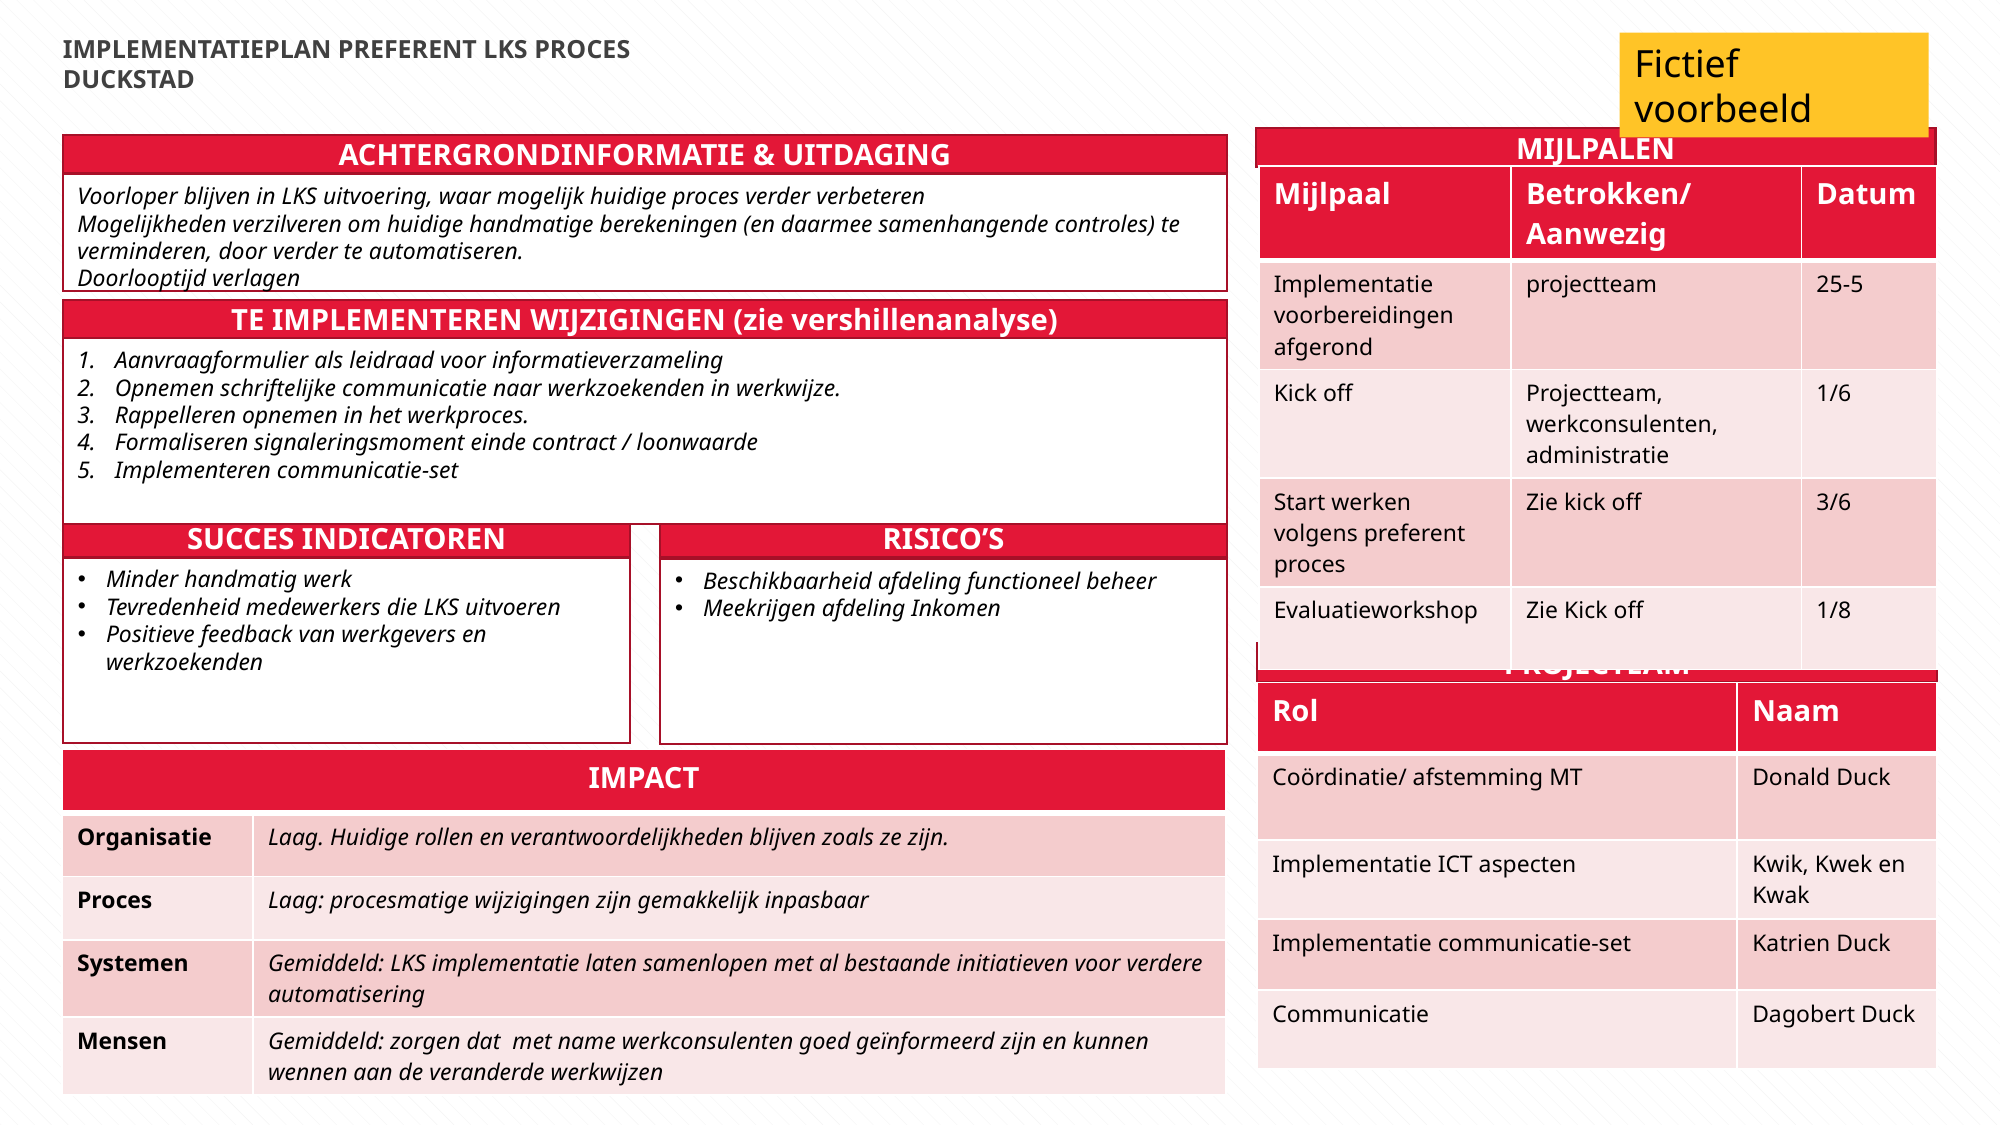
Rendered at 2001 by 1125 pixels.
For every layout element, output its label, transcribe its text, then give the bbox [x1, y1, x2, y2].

text_box SUCCES INDICATOREN [62, 525, 631, 557]
text_box PROJECTEAM [1256, 642, 1938, 682]
table_cell Katrien Duck [1738, 920, 1936, 989]
table_cell Organisatie [63, 816, 252, 876]
table_cell 3/6 [1802, 479, 1936, 586]
table_header Naam [1738, 683, 1936, 751]
text_box TE IMPLEMENTEREN WIJZIGINGEN (zie vershillenanalyse) [62, 299, 1228, 337]
table_cell 1/6 [1802, 370, 1936, 477]
table_cell 1/8 [1802, 588, 1936, 669]
table_cell Projectteam, werkconsulenten, administratie [1512, 370, 1801, 477]
table_header Mijlpaal [1260, 167, 1510, 258]
table_header Rol [1258, 683, 1736, 751]
text_box ACHTERGRONDINFORMATIE & UITDAGING [62, 134, 1228, 173]
table_cell 25-5 [1802, 263, 1936, 369]
text_box [62, 78, 654, 106]
table_cell Systemen [63, 941, 252, 1016]
table_cell Implementatie voorbereidingen afgerond [1260, 263, 1510, 369]
table_header IMPACT [63, 750, 1225, 810]
table_cell Kwik, Kwek en Kwak [1738, 841, 1936, 918]
table_cell Laag. Huidige rollen en verantwoordelijkheden blijven zoals ze zijn. [254, 816, 1225, 876]
table_cell Donald Duck [1738, 756, 1936, 839]
table_cell Implementatie communicatie-set [1258, 920, 1736, 989]
table_header Datum [1802, 167, 1936, 258]
table_header Betrokken/ Aanwezig [1512, 167, 1801, 258]
table_cell Start werken volgens preferent proces [1260, 479, 1510, 586]
table_cell Implementatie ICT aspecten [1258, 841, 1736, 918]
table_cell projectteam [1512, 263, 1801, 369]
table_cell Laag: procesmatige wijzigingen zijn gemakkelijk inpasbaar [254, 877, 1225, 939]
text_box Aanvraagformulier als leidraad voor informatieverzameling Opnemen schriftelijke communicatie naar werkzoekenden in werkwijze. Rappelleren opnemen in het werkproces. Formaliseren signaleringsmoment einde contract / loonwaarde Implementeren communicatie-set [62, 337, 1228, 525]
text_box Voorloper blijven in LKS uitvoering, waar mogelijk huidige proces verder verbeteren​ Mogelijkheden verzilveren om huidige handmatige berekeningen (en daarmee samenhangende controles) te verminderen, door verder te automatiseren. Doorlooptijd verlagen ​ [62, 173, 1228, 292]
table_cell Zie Kick off [1512, 588, 1801, 669]
table_cell Proces [63, 877, 252, 939]
text_box Beschikbaarheid afdeling functioneel beheer Meekrijgen afdeling Inkomen [659, 558, 1228, 745]
text_box RISICO’S [659, 525, 1228, 558]
table_cell Evaluatieworkshop [1260, 588, 1510, 669]
table_cell Mensen [63, 1018, 252, 1094]
table_cell Communicatie [1258, 991, 1736, 1068]
text_box Fictief voorbeeld [1619, 32, 1929, 138]
text_box Minder handmatig werk Tevredenheid medewerkers die LKS uitvoeren Positieve feedback van werkgevers en werkzoekenden [62, 557, 631, 744]
table_cell Zie kick off [1512, 479, 1801, 586]
table_cell Gemiddeld: zorgen dat met name werkconsulenten goed geïnformeerd zijn en kunnen wennen aan de veranderde werkwijzen [254, 1018, 1225, 1094]
table_cell Kick off [1260, 370, 1510, 477]
table_cell Dagobert Duck [1738, 991, 1936, 1068]
table_cell Gemiddeld: LKS implementatie laten samenlopen met al bestaande initiatieven voor verdere automatisering [254, 941, 1225, 1016]
text_box MIJLPALEN [1255, 127, 1937, 168]
table_cell Coördinatie/ afstemming MT [1258, 756, 1736, 839]
text_box IMPLEMENTATIEPLAN PREFERENT LKS PROCES DUCKSTAD [62, 49, 654, 78]
